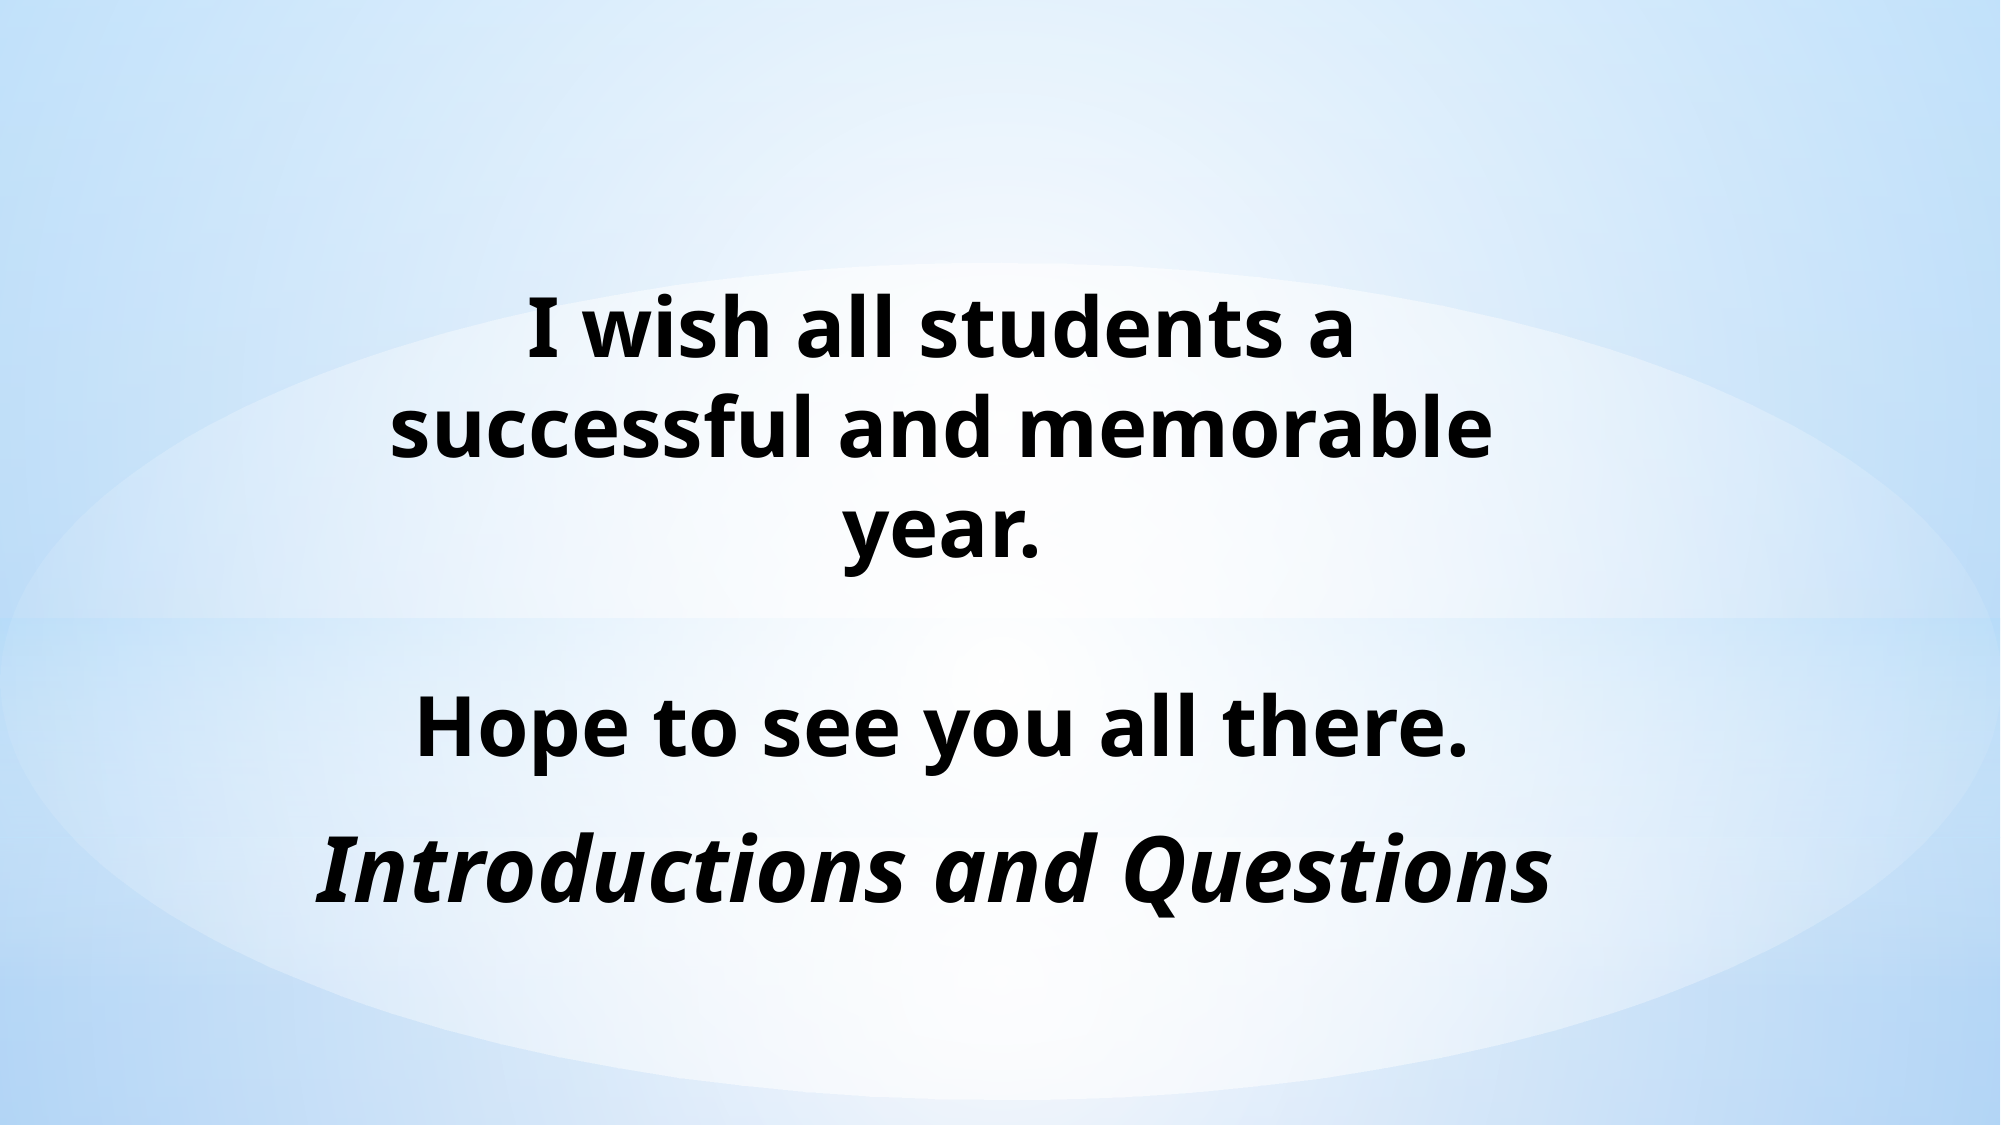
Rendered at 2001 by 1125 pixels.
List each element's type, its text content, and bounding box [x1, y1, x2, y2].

text_box Introductions and Questions [303, 803, 2000, 928]
text_box I wish all students a successful and memorable year. Hope to see you all there. [320, 266, 1565, 781]
